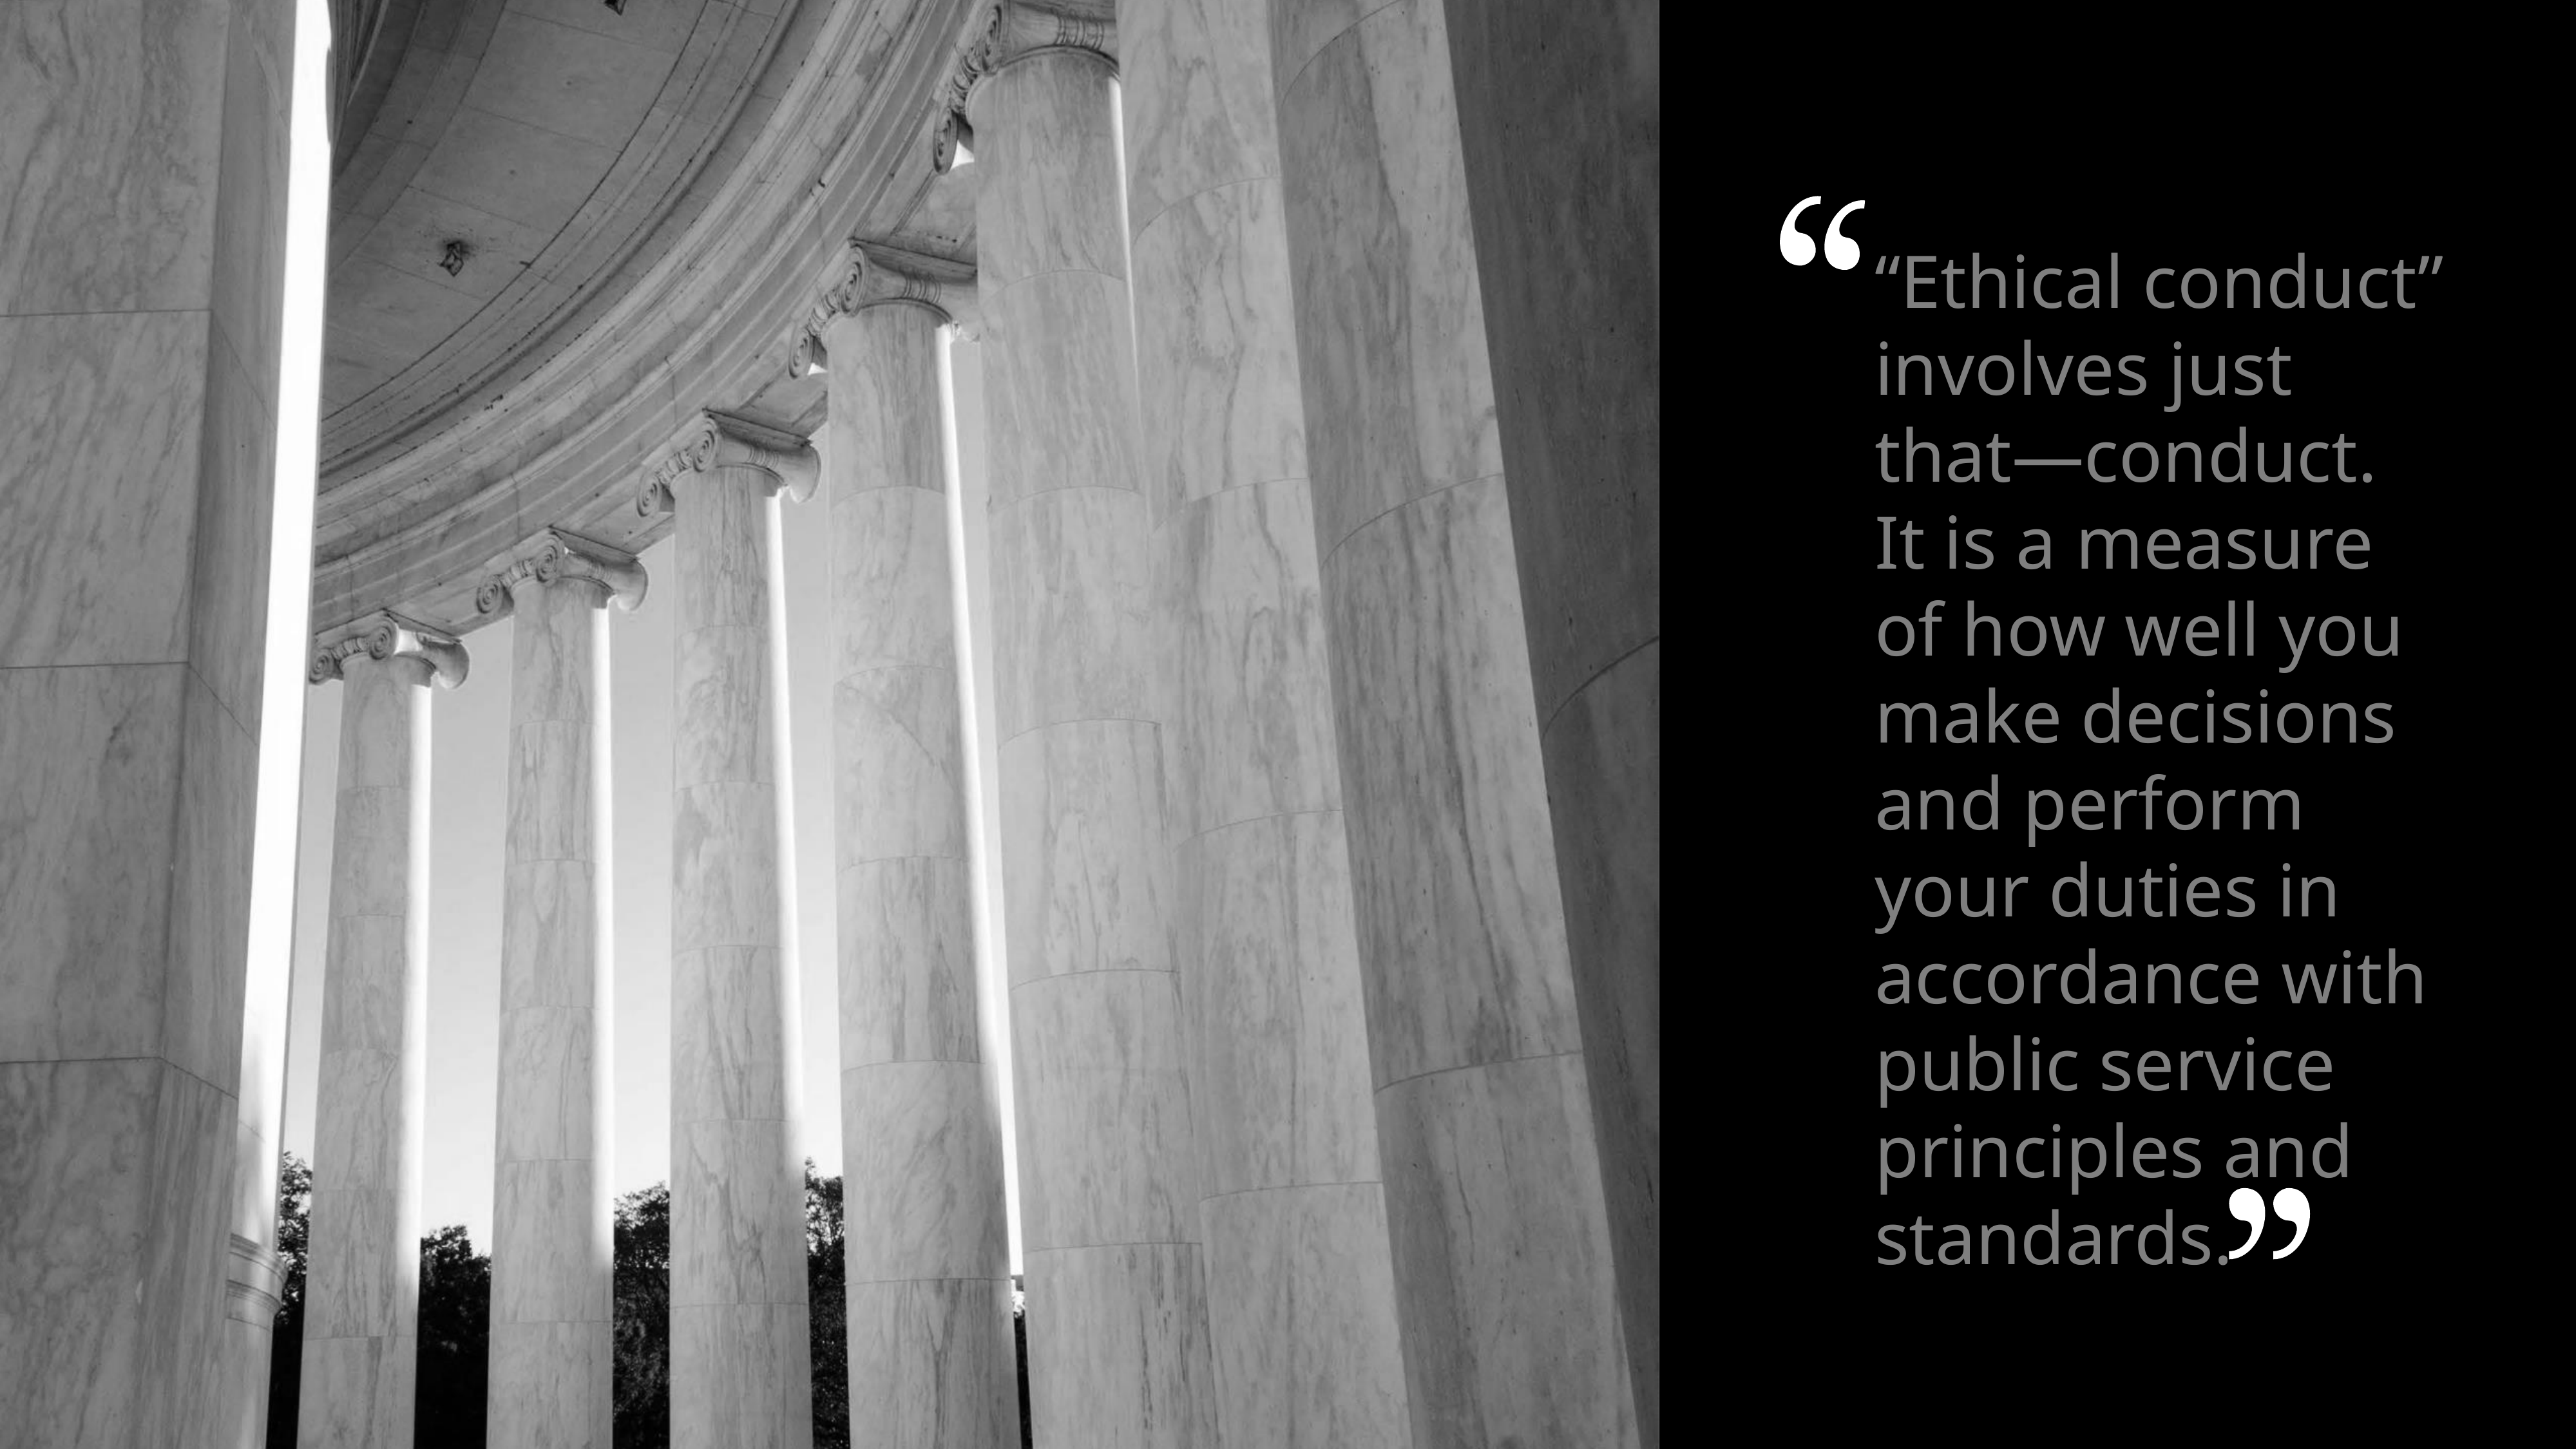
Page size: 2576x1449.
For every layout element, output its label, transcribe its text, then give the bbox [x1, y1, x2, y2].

text_box [1659, 0, 2576, 1449]
text_box [1780, 196, 1821, 266]
text_box [1824, 200, 1865, 270]
text_box “Ethical conduct” involves just that—conduct. It is a measure of how well you make decisions and perform your duties in accordance with public service principles and standards. [1865, 231, 2456, 1284]
text_box [2273, 1188, 2311, 1260]
picture [0, 0, 1659, 1449]
text_box [2229, 1188, 2266, 1260]
